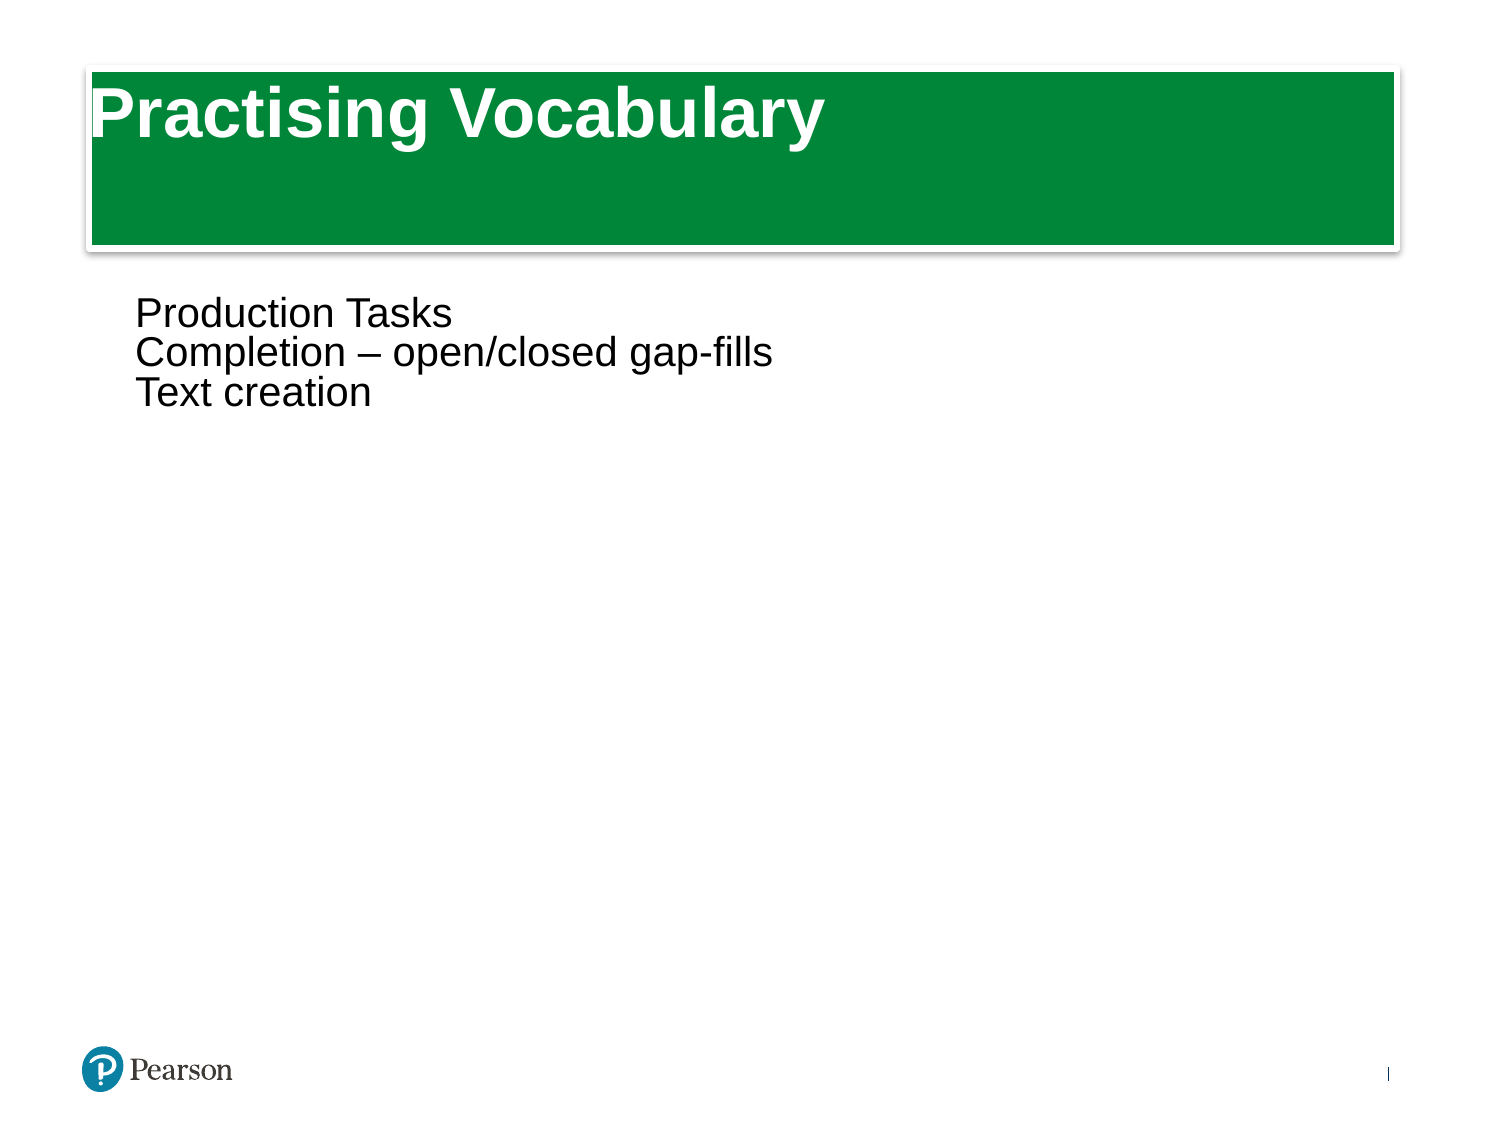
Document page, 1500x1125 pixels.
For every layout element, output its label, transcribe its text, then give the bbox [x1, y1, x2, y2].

title Practising Vocabulary [86, 65, 1400, 252]
list Production Tasks Completion – open/closed gap-fills Text creation [135, 296, 1411, 1047]
